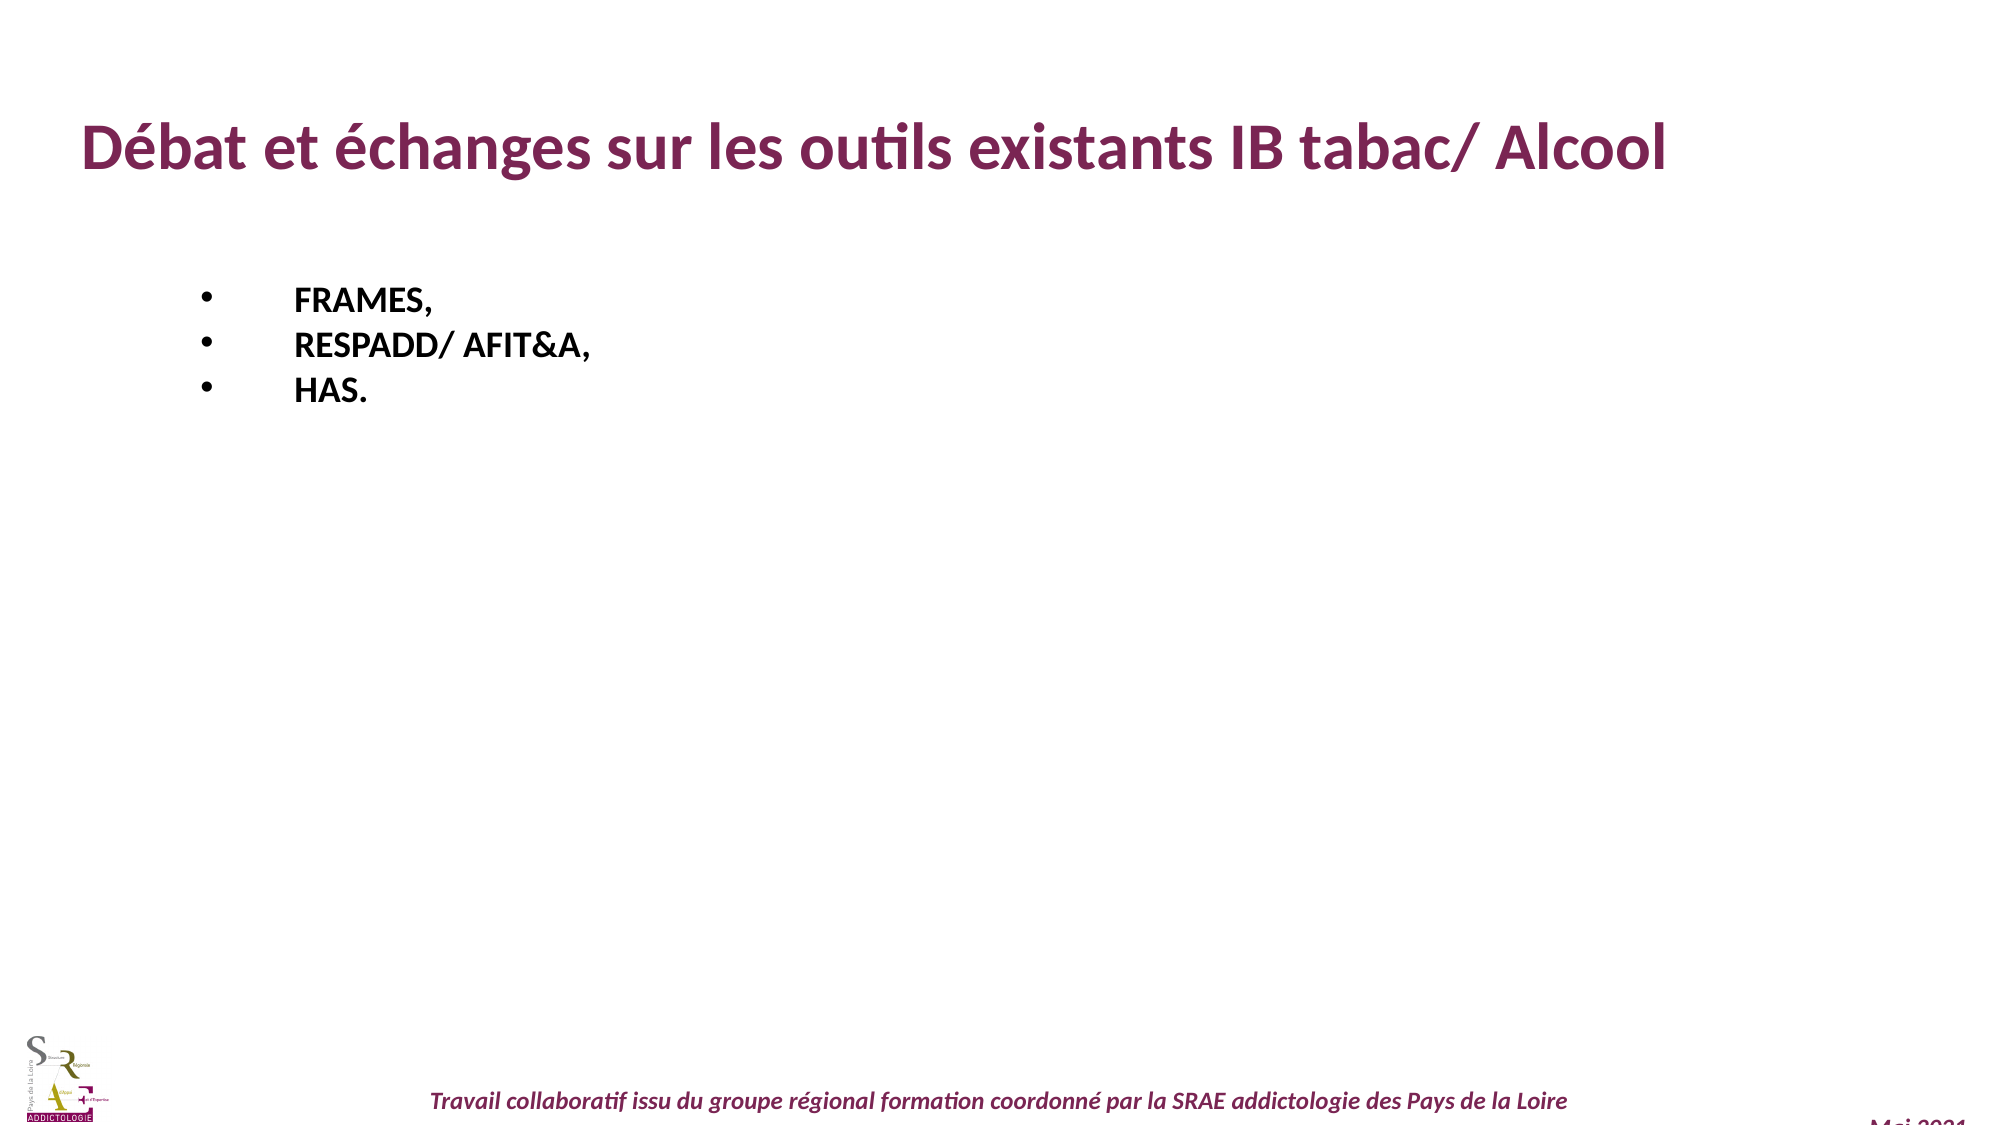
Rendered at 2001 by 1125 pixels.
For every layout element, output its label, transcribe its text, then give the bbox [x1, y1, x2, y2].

picture [27, 1036, 112, 1122]
text_box Débat et échanges sur les outils existants IB tabac/ Alcool [66, 95, 2000, 191]
text_box FRAMES, RESPADD/ AFIT&A, HAS. [185, 267, 1947, 462]
